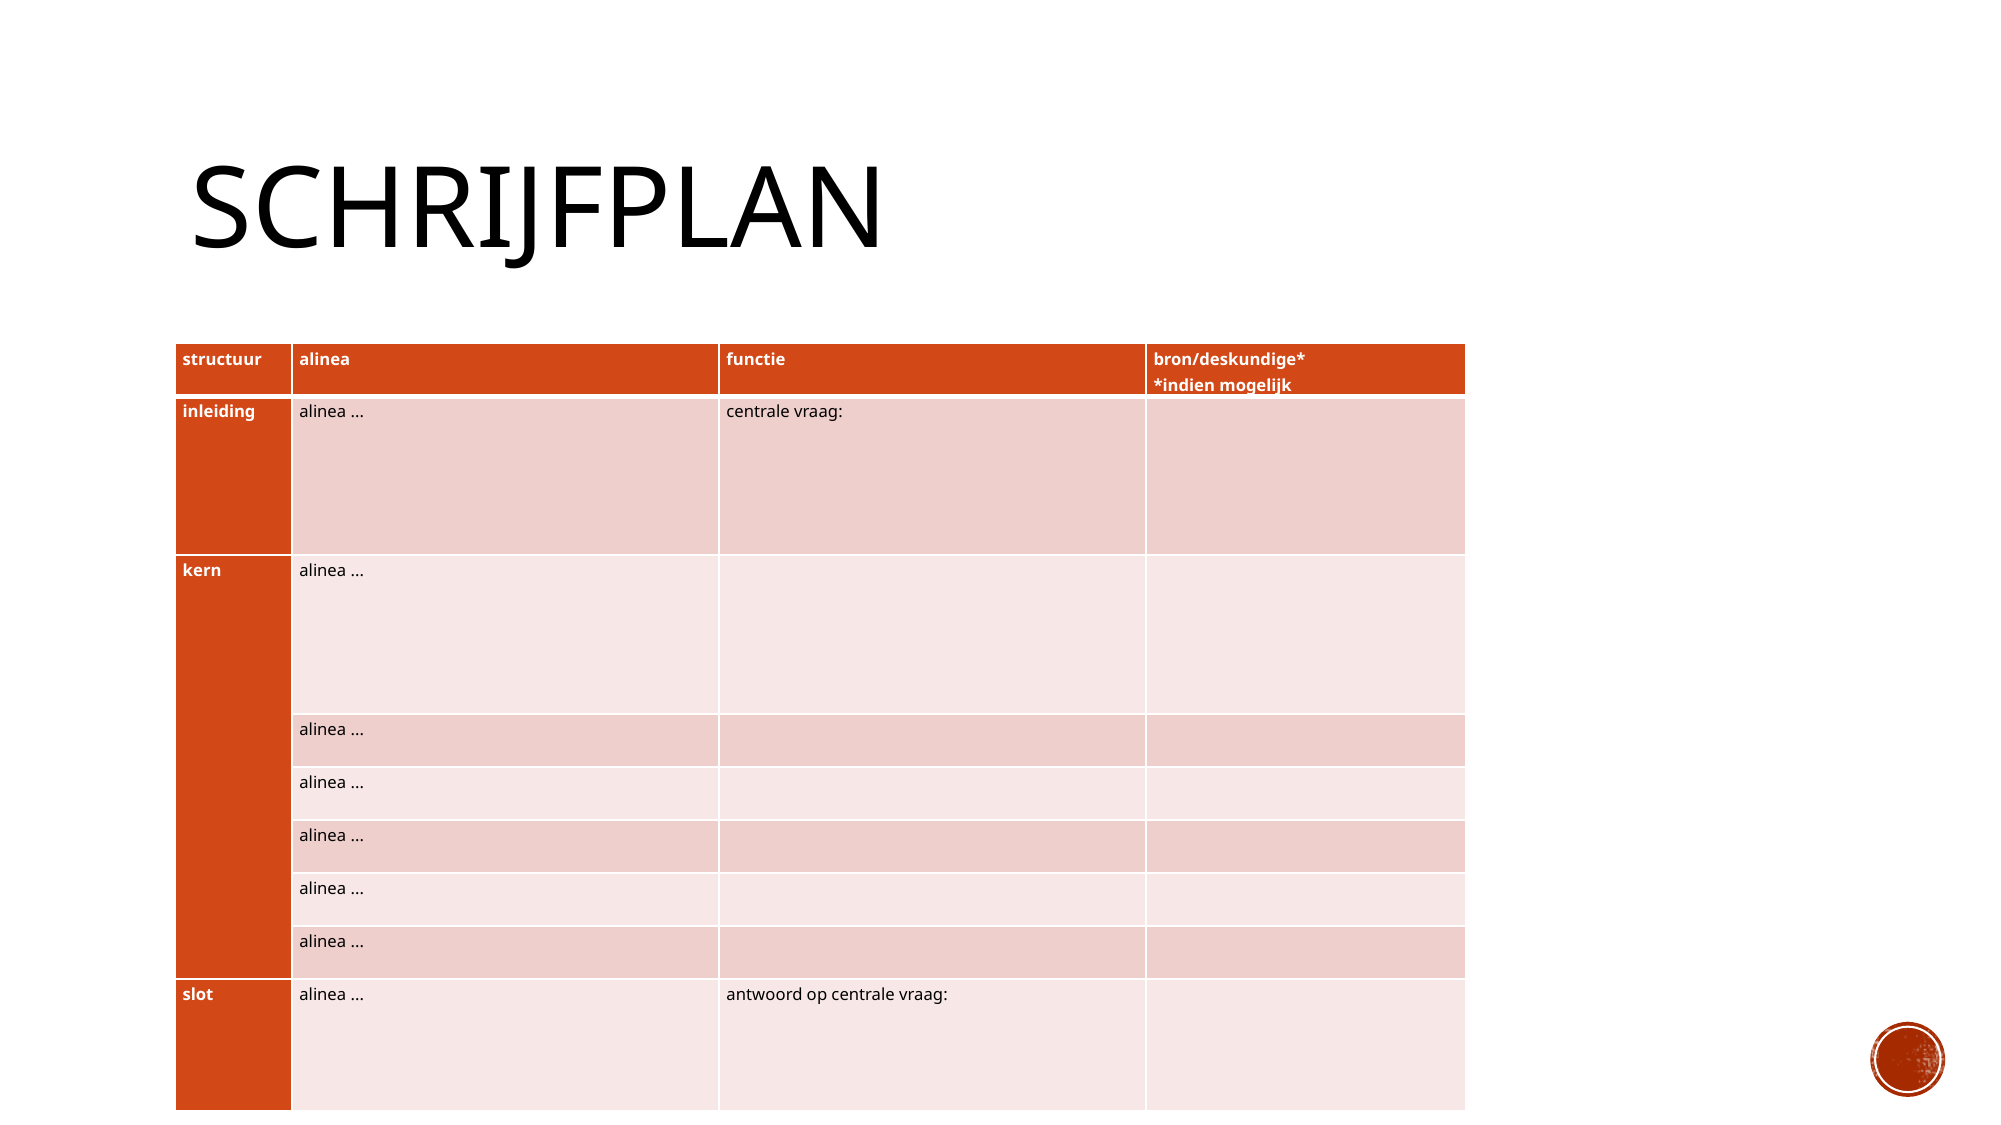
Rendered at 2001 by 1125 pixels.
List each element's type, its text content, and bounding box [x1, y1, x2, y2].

table_header structuur [176, 344, 291, 394]
table_cell [1147, 927, 1465, 978]
table_cell [1147, 399, 1465, 554]
table_cell alinea ... [293, 399, 718, 554]
table_cell alinea ... [293, 715, 718, 766]
table_cell slot [176, 980, 291, 1110]
table_cell alinea ... [293, 927, 718, 978]
table_cell [720, 768, 1145, 819]
table_cell [1147, 768, 1465, 819]
table_cell [720, 874, 1145, 925]
table_cell [1147, 980, 1465, 1110]
table_header bron/deskundige* *indien mogelijk [1147, 344, 1465, 394]
table_cell alinea ... [293, 821, 718, 872]
table_cell [1147, 821, 1465, 872]
table_cell [720, 556, 1145, 713]
table_cell alinea ... [293, 980, 718, 1110]
table_header alinea [293, 344, 718, 394]
table_cell alinea ... [293, 768, 718, 819]
table_cell [720, 927, 1145, 978]
table_cell [1147, 556, 1465, 713]
table_cell alinea ... [293, 556, 718, 713]
table_cell kern [176, 556, 291, 978]
table_cell centrale vraag: [720, 399, 1145, 554]
table_cell [720, 821, 1145, 872]
table_cell [720, 715, 1145, 766]
table_cell [1147, 874, 1465, 925]
table_header functie [720, 344, 1145, 394]
table_cell antwoord op centrale vraag: [720, 980, 1145, 1110]
table_cell alinea ... [293, 874, 718, 925]
table_cell inleiding [176, 399, 291, 554]
table_cell [1147, 715, 1465, 766]
title Schrijfplan [175, 79, 1826, 344]
